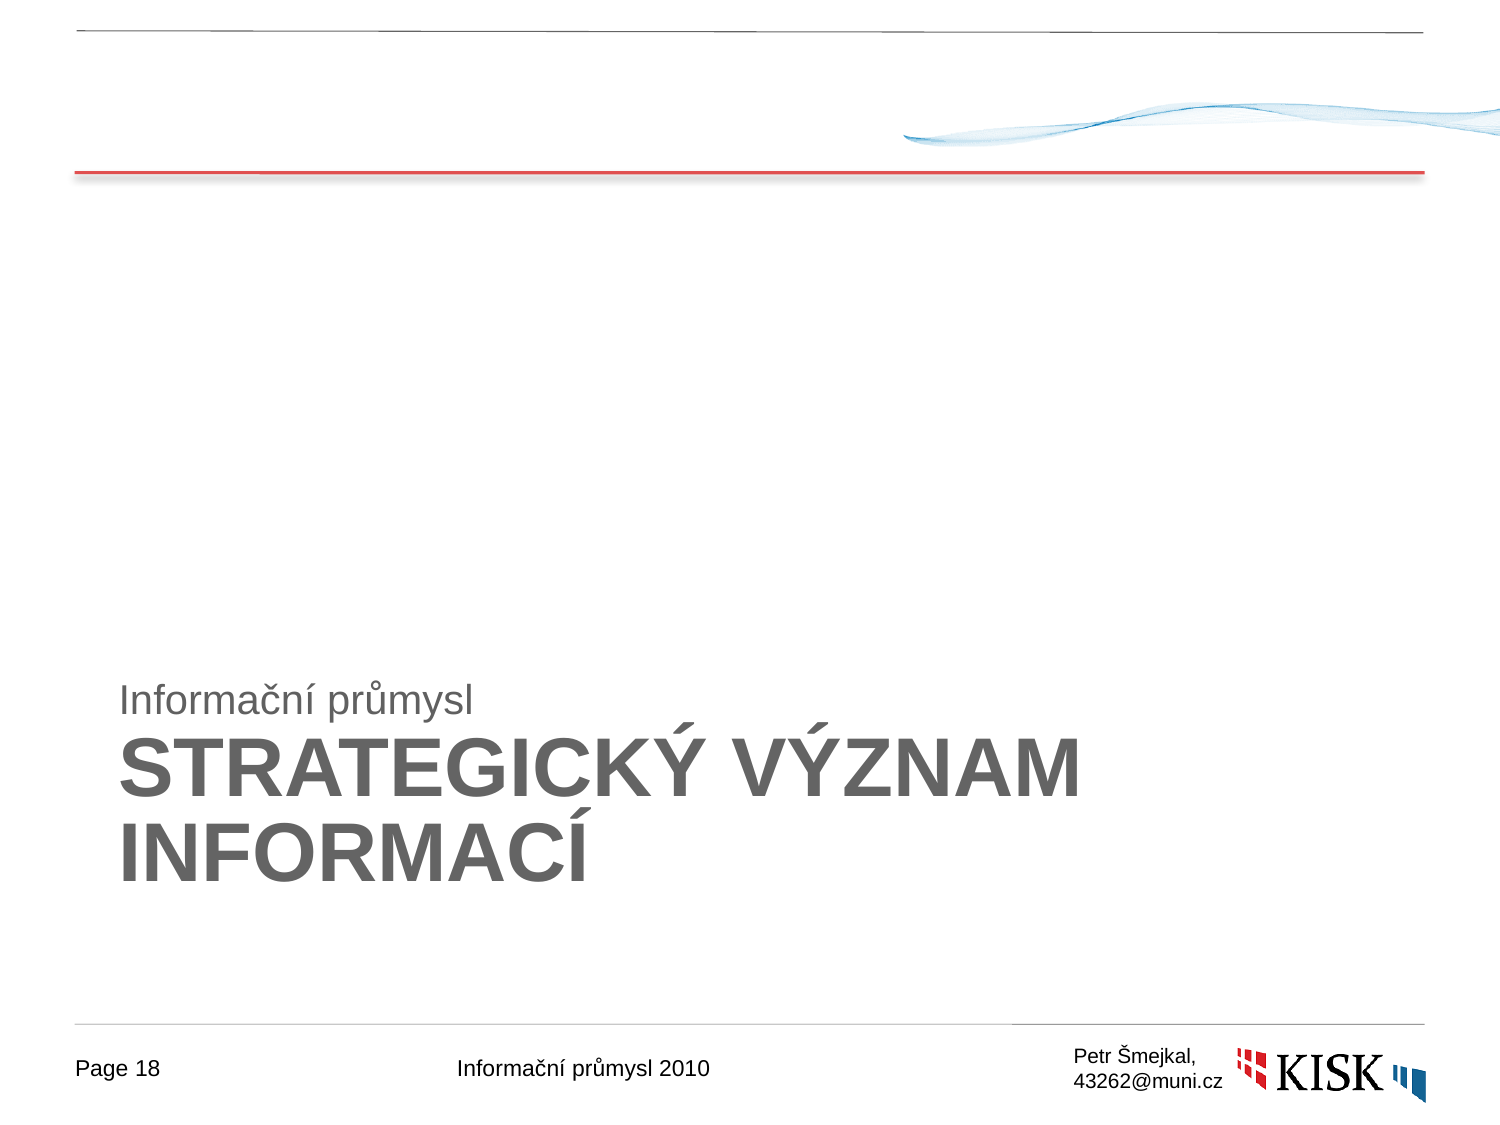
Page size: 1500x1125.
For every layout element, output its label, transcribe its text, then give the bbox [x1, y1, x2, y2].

picture [897, 101, 1500, 149]
picture [1237, 1046, 1426, 1103]
title Strategický význam informací [118, 724, 1394, 947]
list Informační průmysl [118, 476, 1394, 724]
